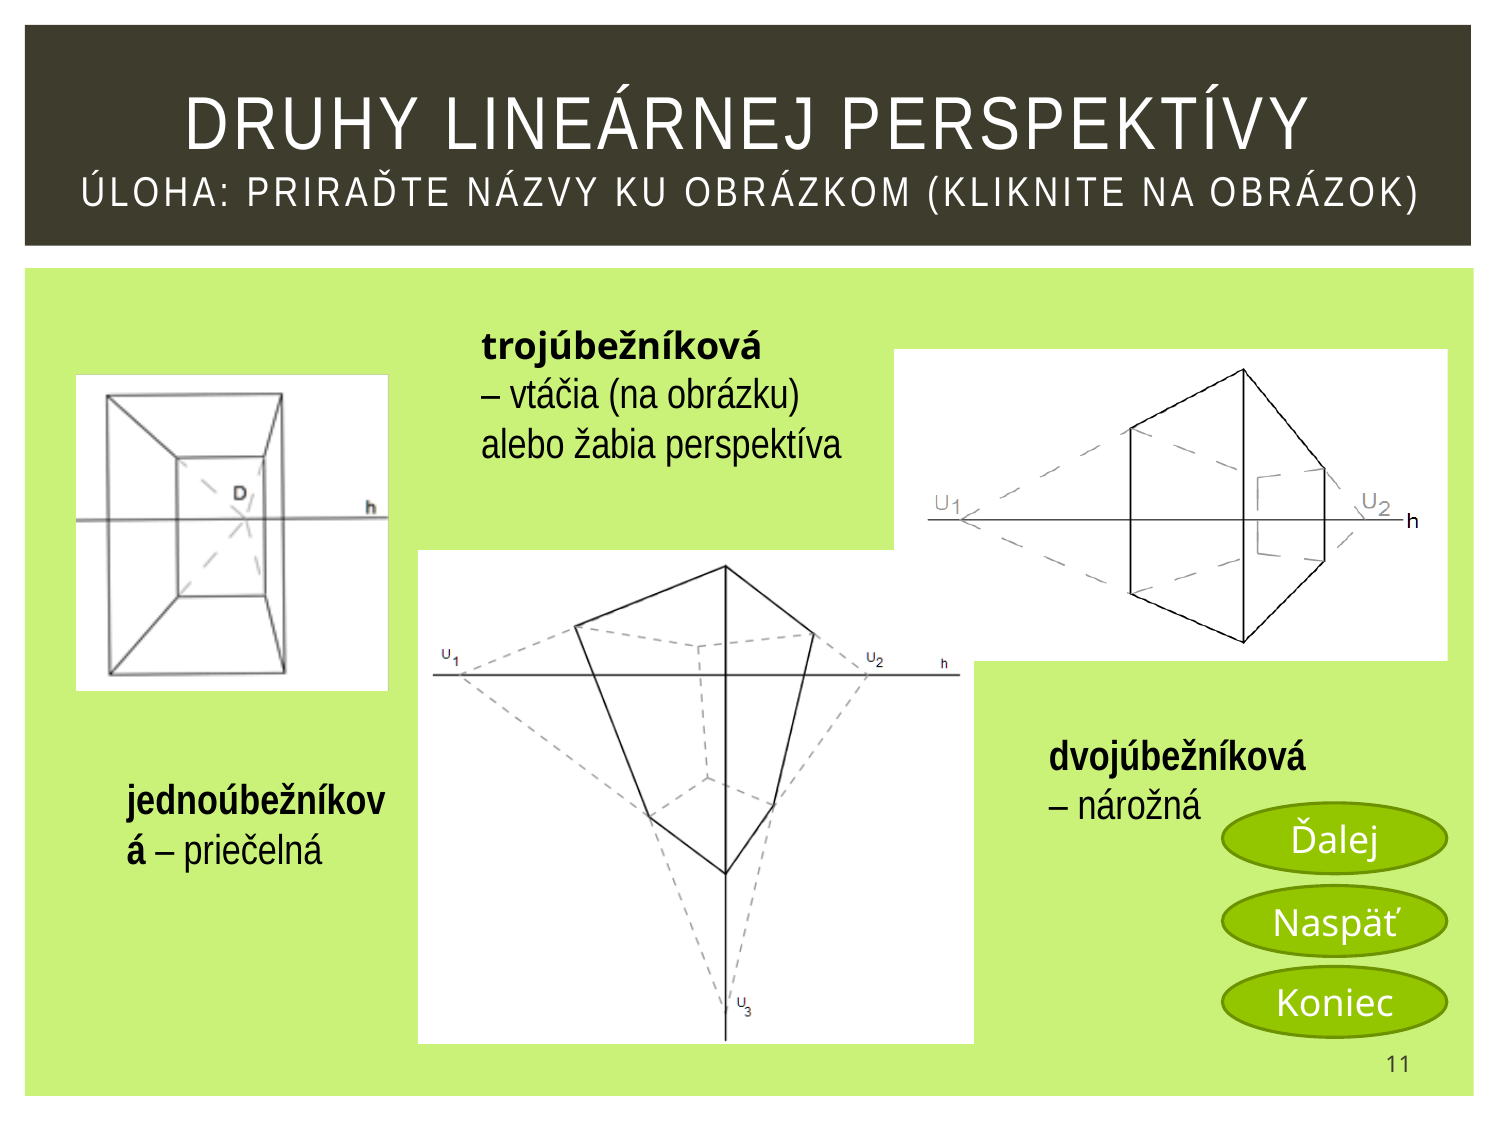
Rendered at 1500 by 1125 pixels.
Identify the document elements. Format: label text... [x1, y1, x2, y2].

picture [417, 349, 1449, 1044]
slide_number 11 [1349, 1041, 1448, 1089]
text_box trojúbežníková – vtáčia (na obrázku) alebo žabia perspektíva [466, 314, 891, 475]
title Druhy lineárnej perspektívy ÚLOHA: PRIRAĎTE NÁZVY KU OBRÁZKOM (kliknite na obrázok) [62, 58, 1438, 232]
text_box jednoúbežníková – priečelná [112, 764, 412, 880]
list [76, 373, 391, 692]
text_box dvojúbežníková – nárožná [1034, 720, 1365, 836]
